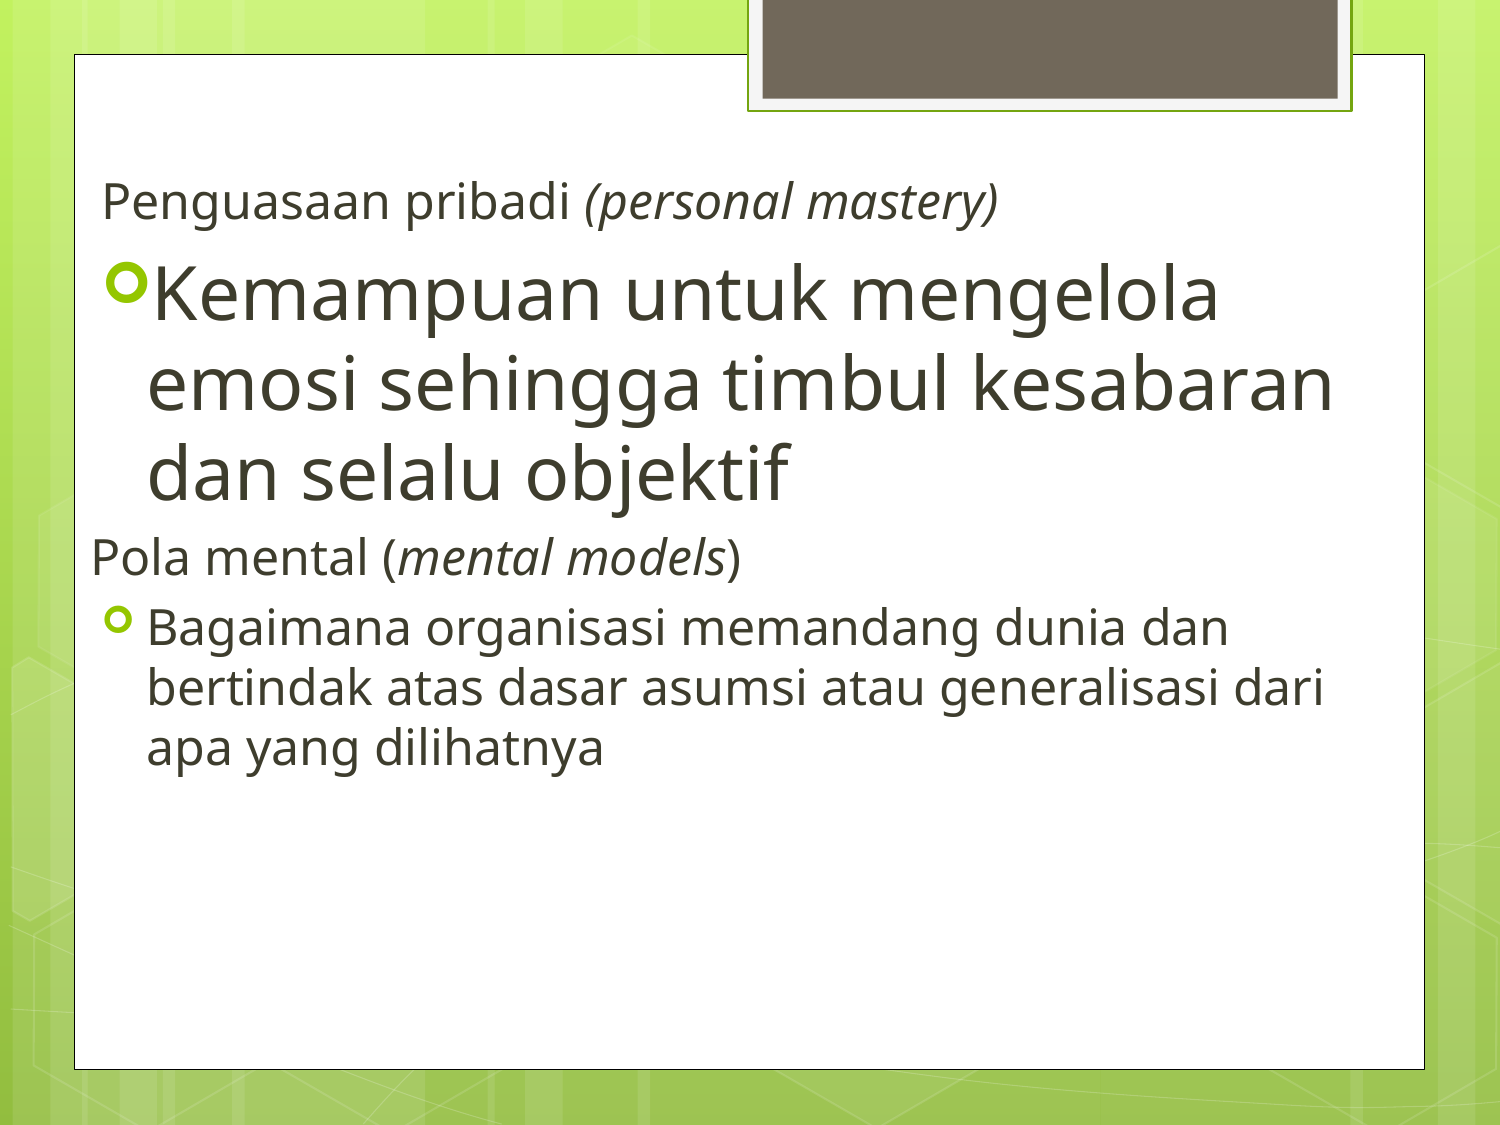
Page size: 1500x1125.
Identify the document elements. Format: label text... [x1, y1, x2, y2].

list Penguasaan pribadi (personal mastery) Kemampuan untuk mengelola emosi sehingga timbul kesabaran dan selalu objektif Pola mental (mental models) Bagaimana organisasi memandang dunia dan bertindak atas dasar asumsi atau generalisasi dari apa yang dilihatnya [75, 162, 1425, 1005]
